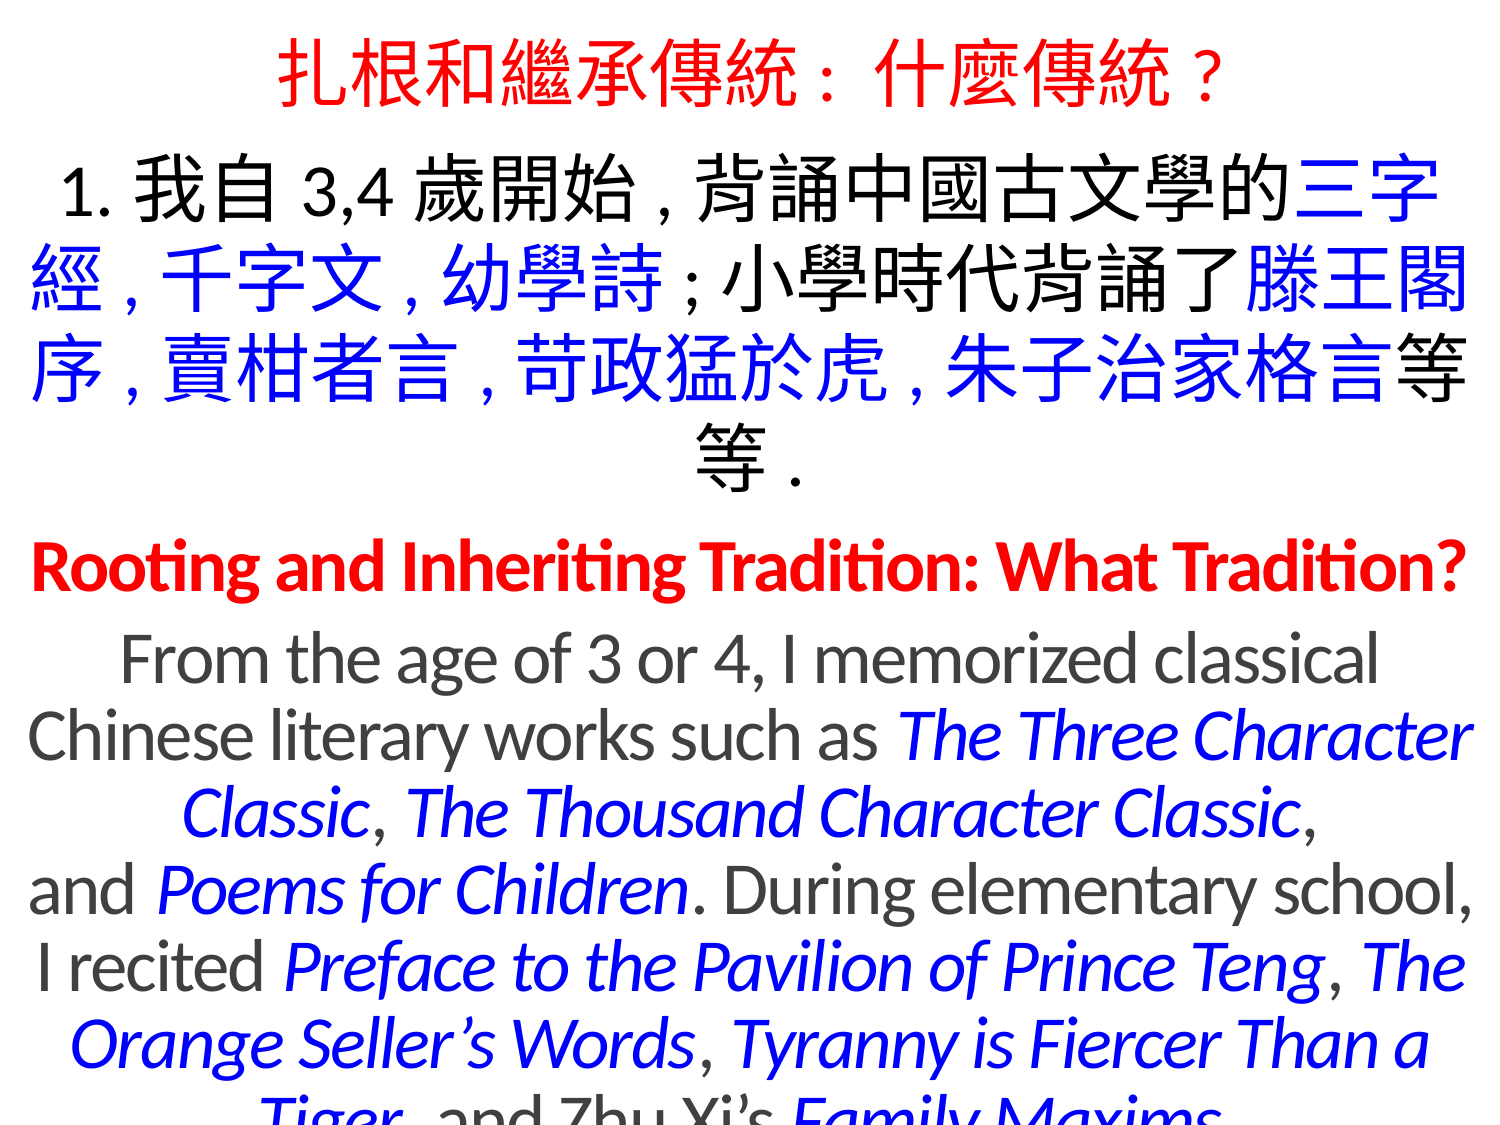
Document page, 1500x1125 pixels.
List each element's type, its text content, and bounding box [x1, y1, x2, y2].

subtitle 扎根和繼承傳統: 什麼傳統? 1.我自3,4歲開始,背誦中國古文學的三字經,千字文,幼學詩;小學時代背誦了滕王閣序,賣柑者言,苛政猛於虎,朱子治家格言等等. Rooting and Inheriting Tradition: What Tradition? From the age of 3 or 4, I memorized classical Chinese literary works such as The Three Character Classic, The Thousand Character Classic, and Poems for Children. During elementary school, I recited Preface to the Pavilion of Prince Teng, The Orange Seller’s Words, Tyranny is Fiercer Than a Tiger, and Zhu Xi’s Family Maxims. [0, 19, 1500, 1106]
